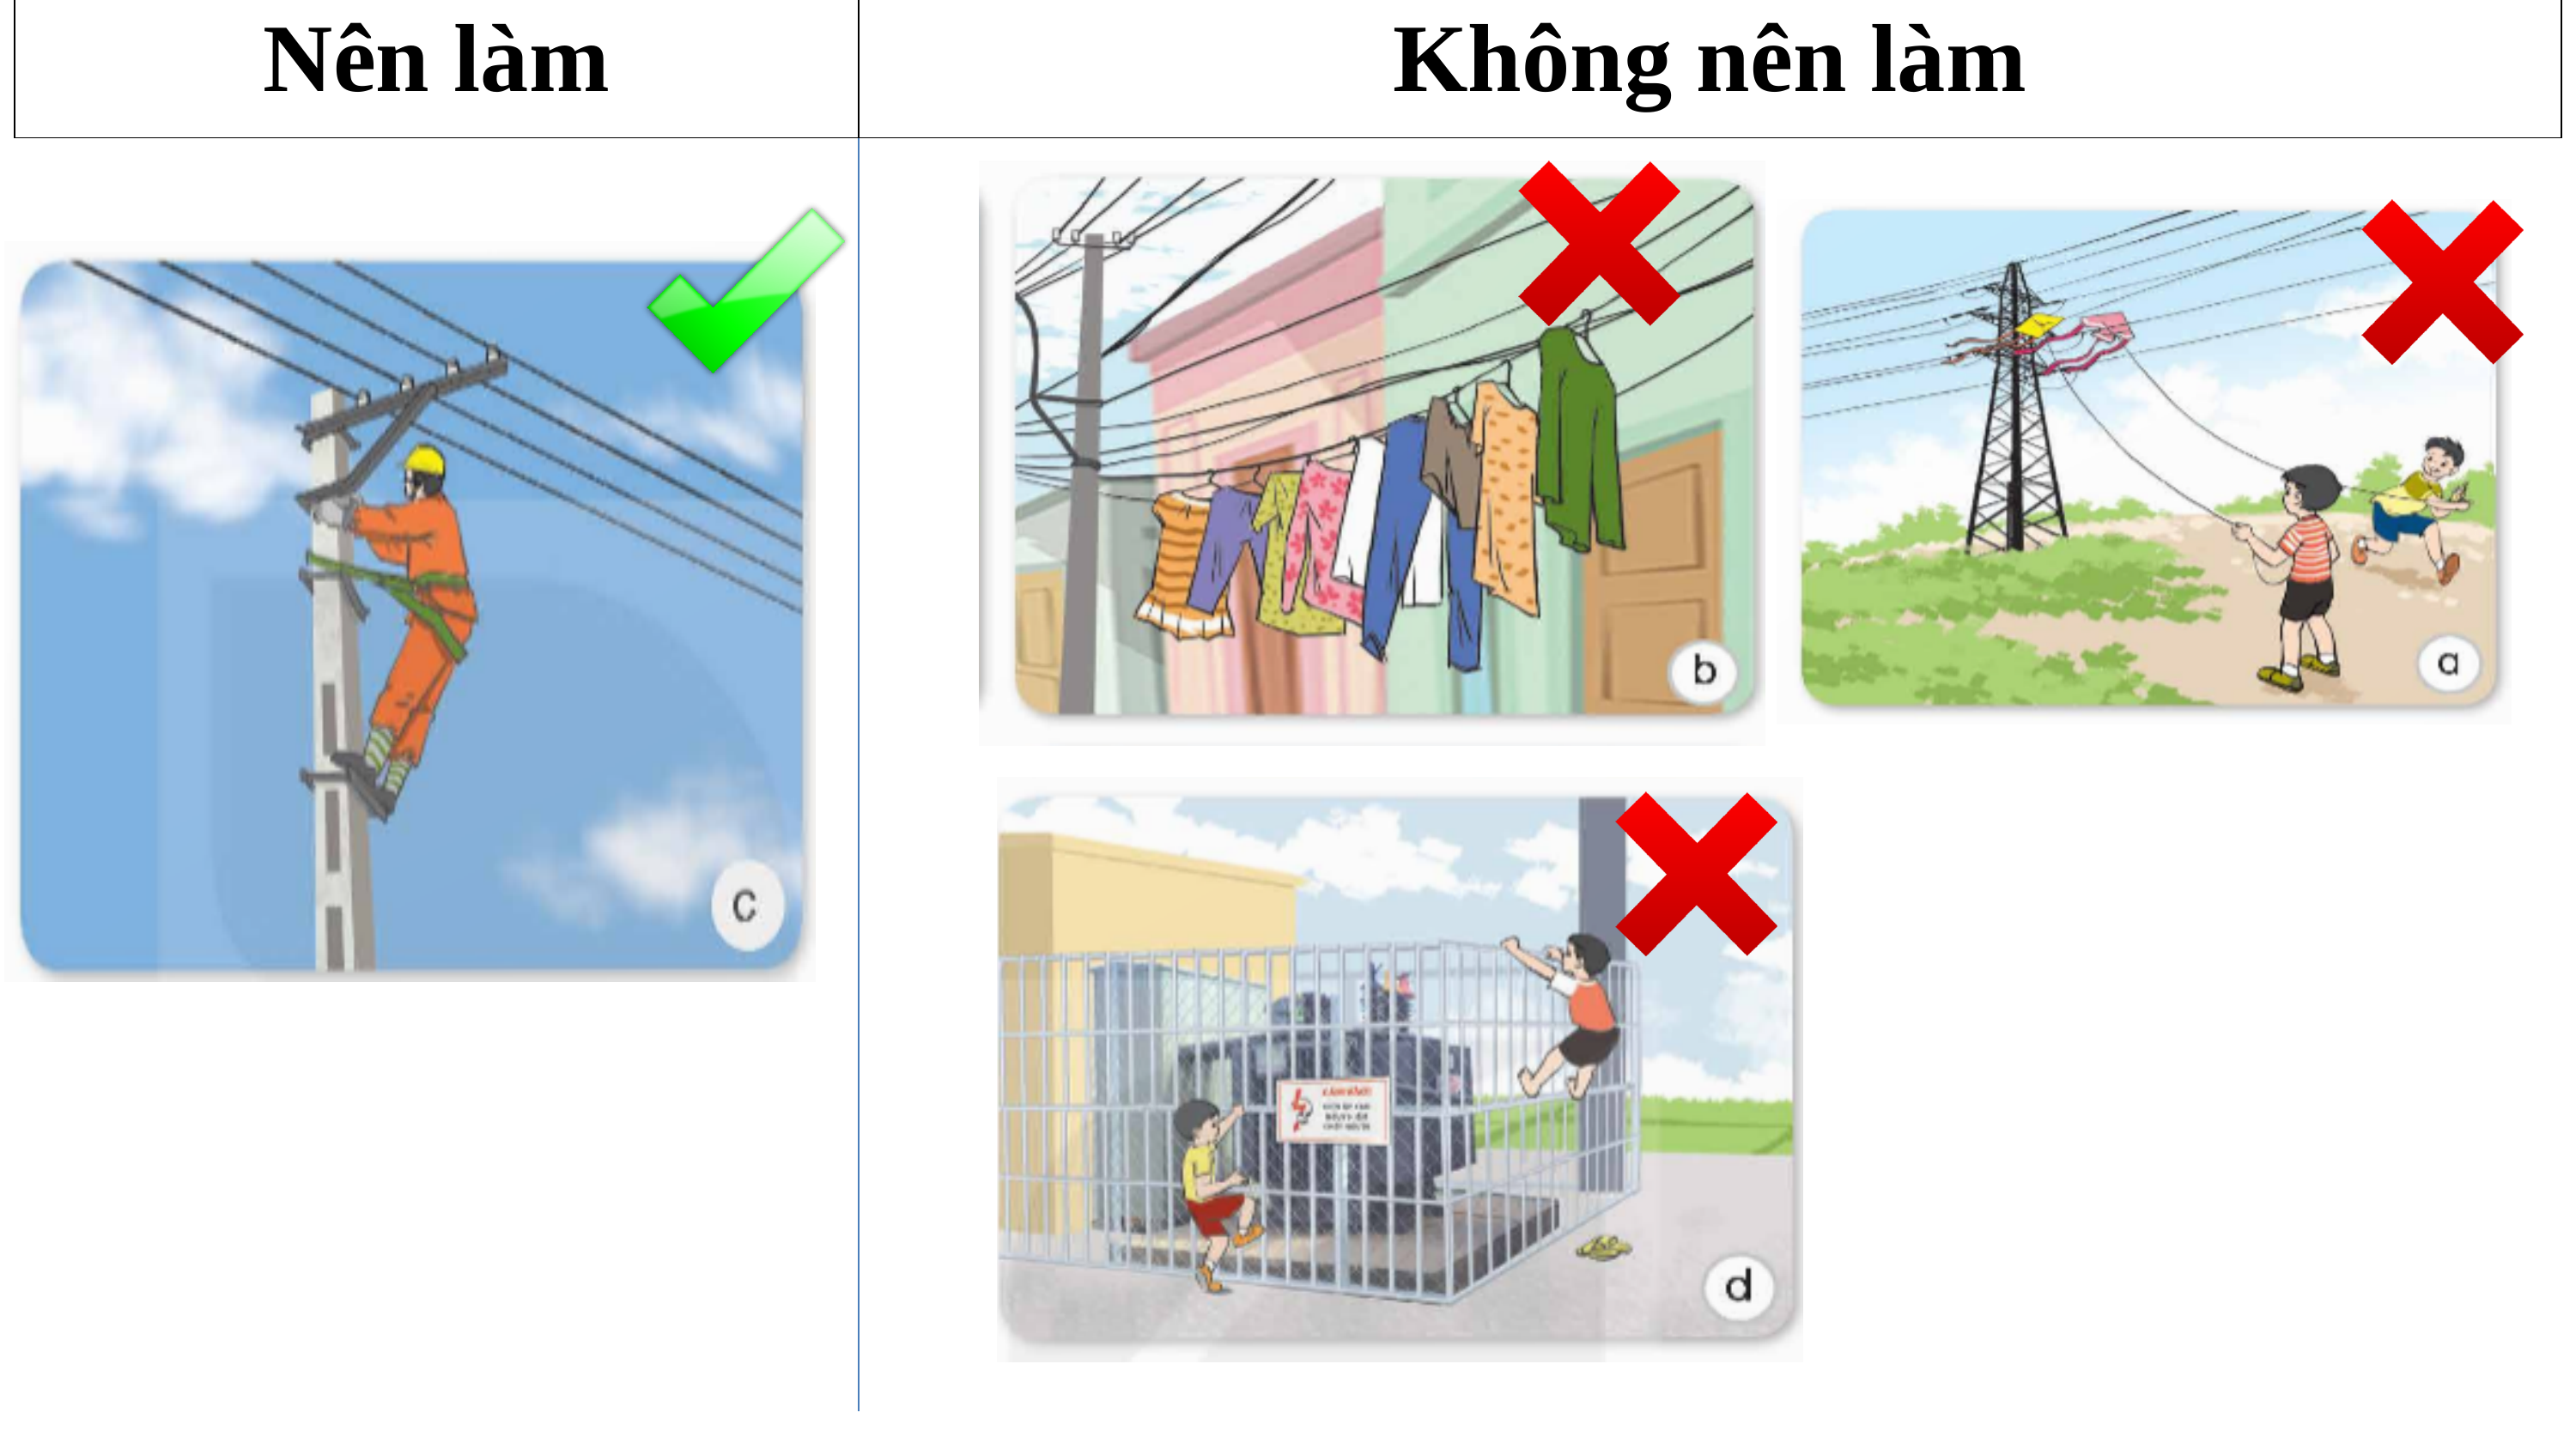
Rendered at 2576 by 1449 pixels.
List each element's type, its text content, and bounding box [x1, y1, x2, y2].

picture [979, 161, 1766, 746]
table_header Nên làm [15, 0, 858, 137]
picture [996, 777, 1804, 1362]
picture [1776, 199, 2524, 724]
table_header Không nên làm [860, 0, 2561, 137]
picture [4, 199, 854, 982]
